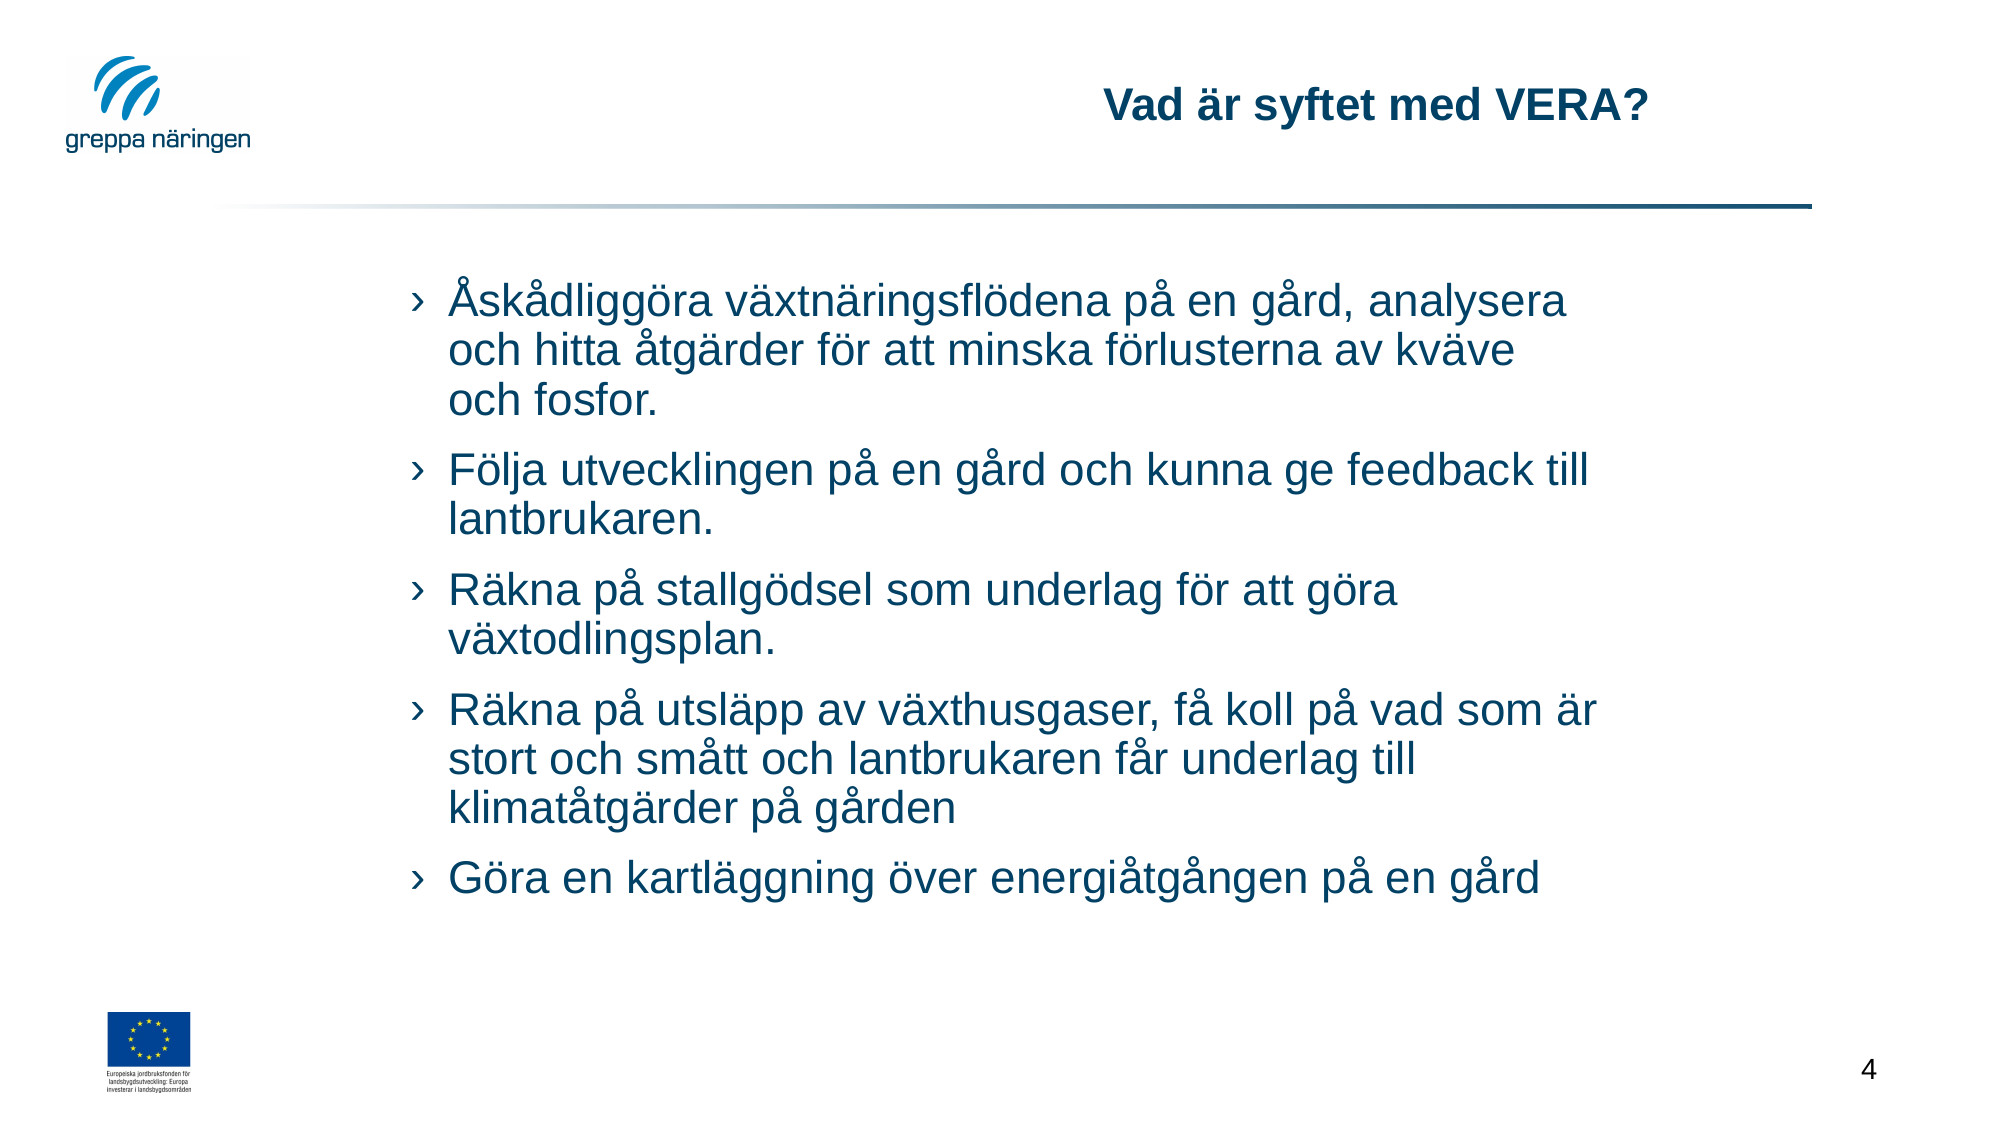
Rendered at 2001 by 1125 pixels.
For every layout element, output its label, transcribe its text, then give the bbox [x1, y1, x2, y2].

picture [107, 1012, 191, 1093]
title Vad är syftet med VERA? [343, 61, 1666, 150]
picture [208, 204, 1812, 212]
slide_number 4 [1821, 1042, 1893, 1093]
picture [66, 56, 250, 153]
list Åskådliggöra växtnäringsflödena på en gård, analysera och hitta åtgärder för att minska förlusterna av kväve och fosfor. Följa utvecklingen på en gård och kunna ge feedback till lantbrukaren. Räkna på stallgödsel som underlag för att göra växtodlingsplan. Räkna på utsläpp av växthusgaser, få koll på vad som är stort och smått och lantbrukaren får underlag till klimatåtgärder på gården Göra en kartläggning över energiåtgången på en gård [395, 269, 1614, 986]
